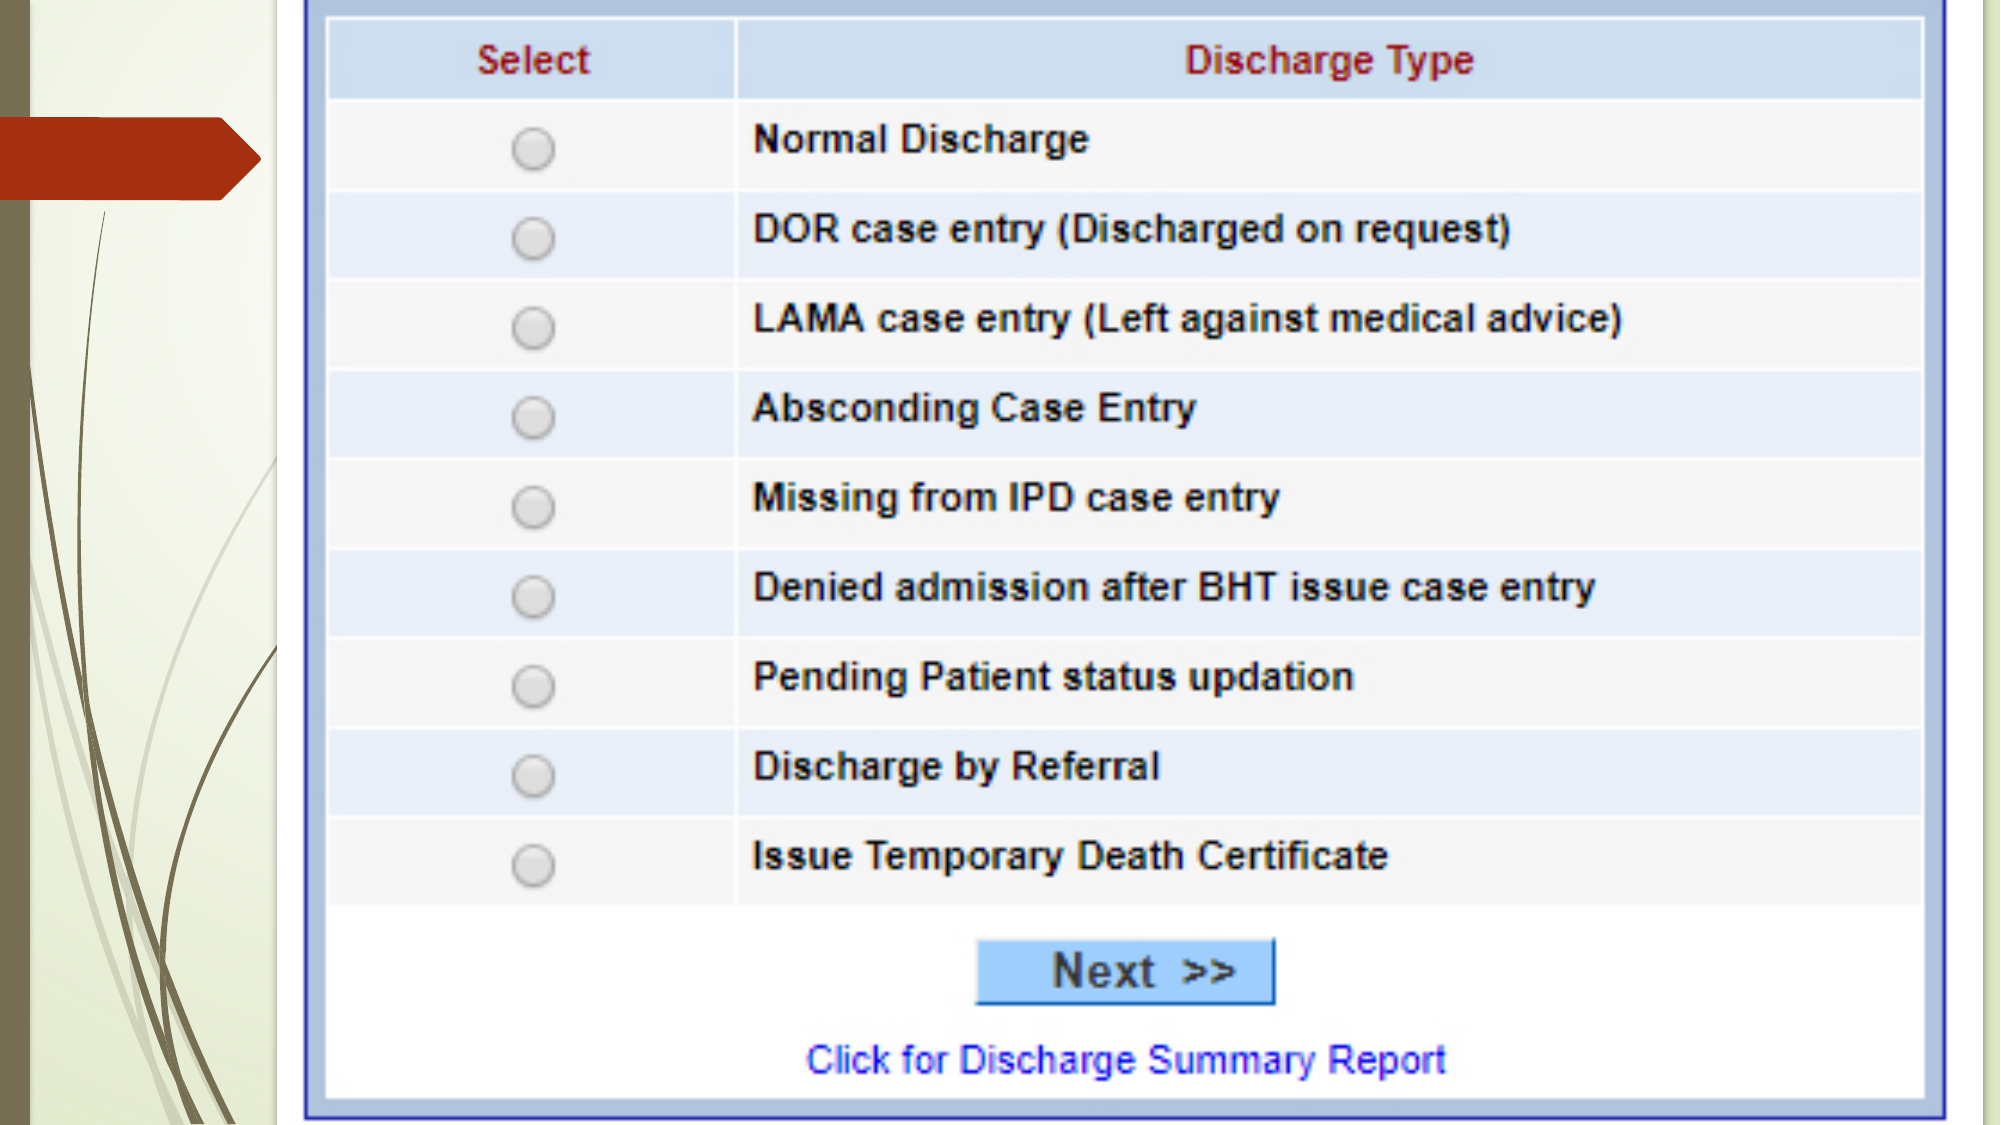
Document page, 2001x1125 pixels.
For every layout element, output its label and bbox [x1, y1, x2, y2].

list [291, 0, 1969, 1125]
